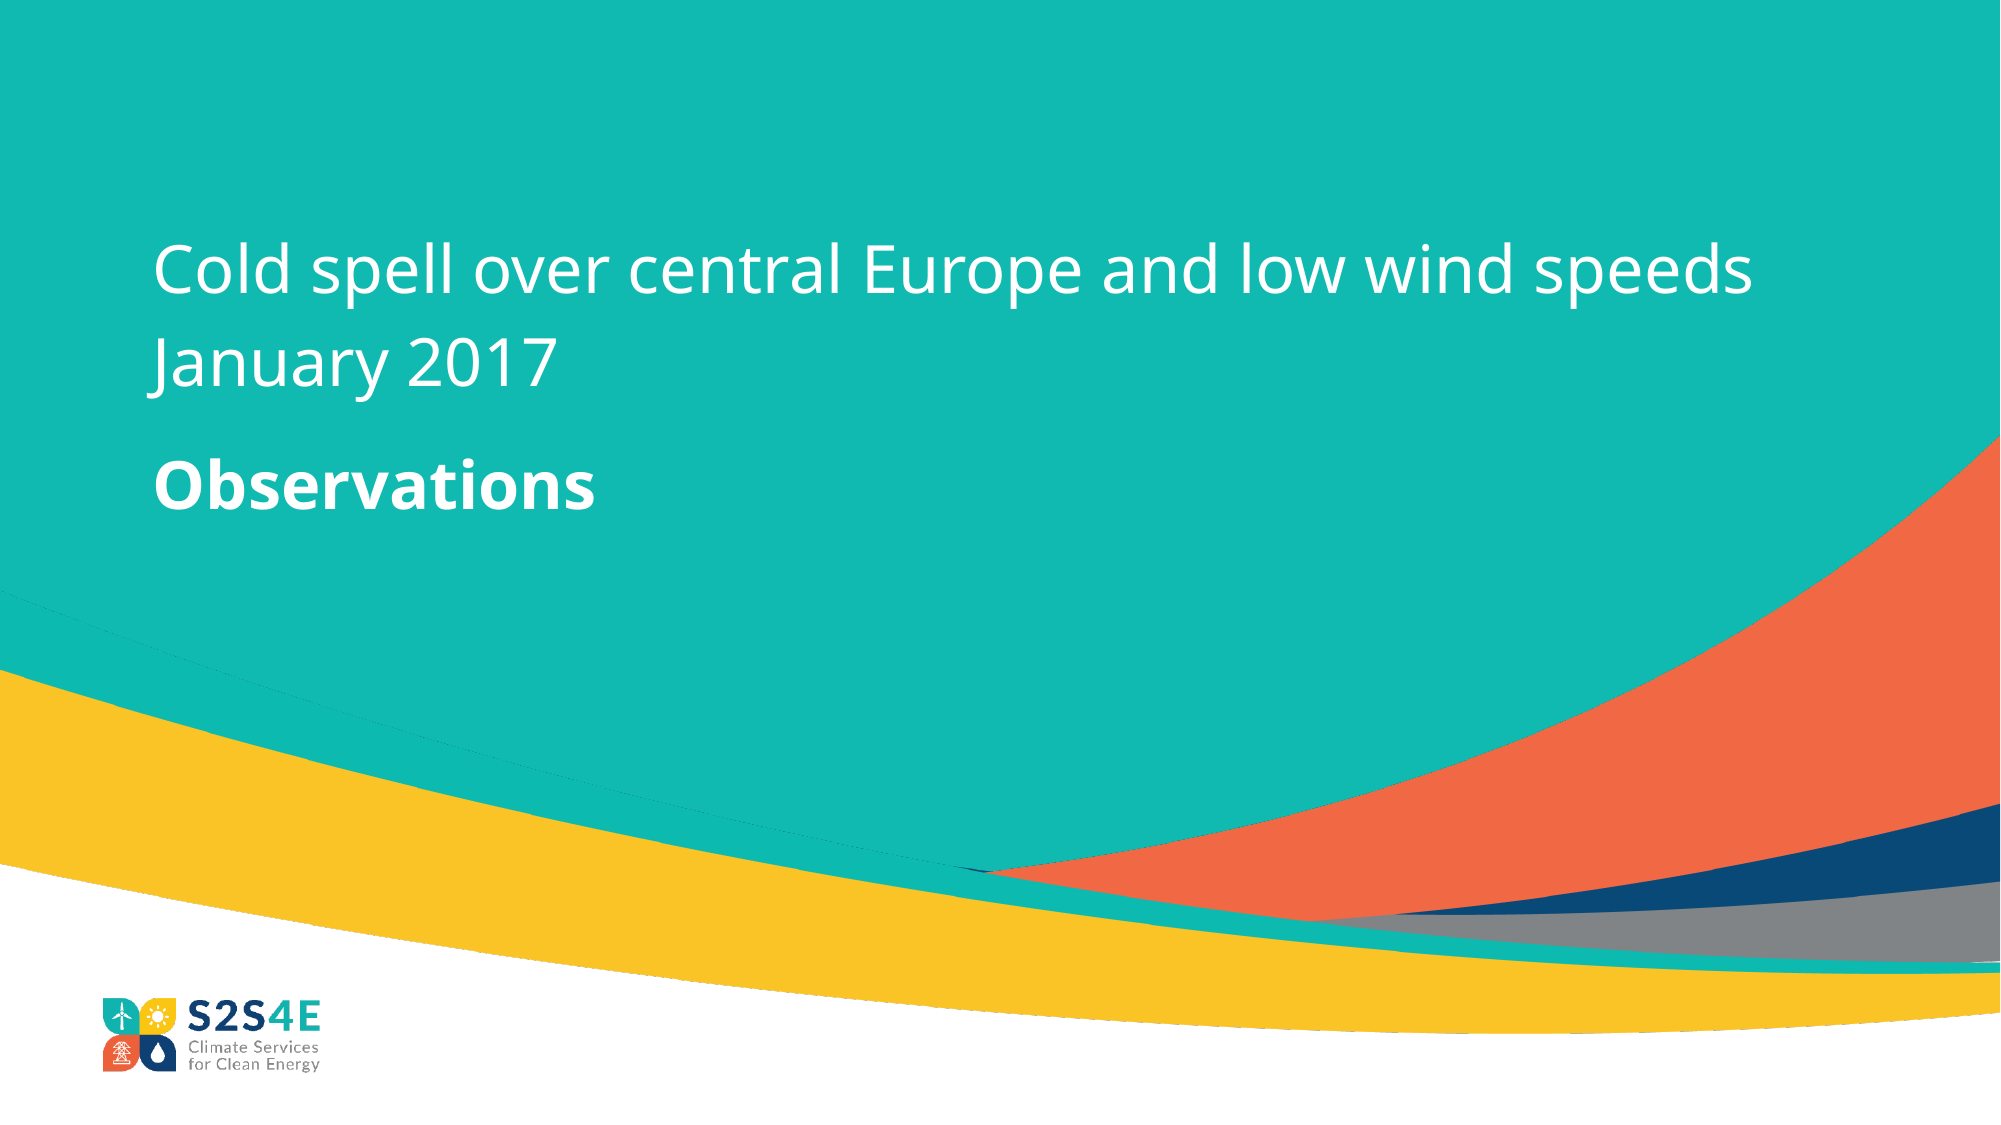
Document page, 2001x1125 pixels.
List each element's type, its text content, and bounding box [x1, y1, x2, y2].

picture [0, 431, 2001, 1074]
text_box Observations [138, 444, 1863, 660]
list Cold spell over central Europe and low wind speeds January 2017 [137, 228, 1863, 445]
